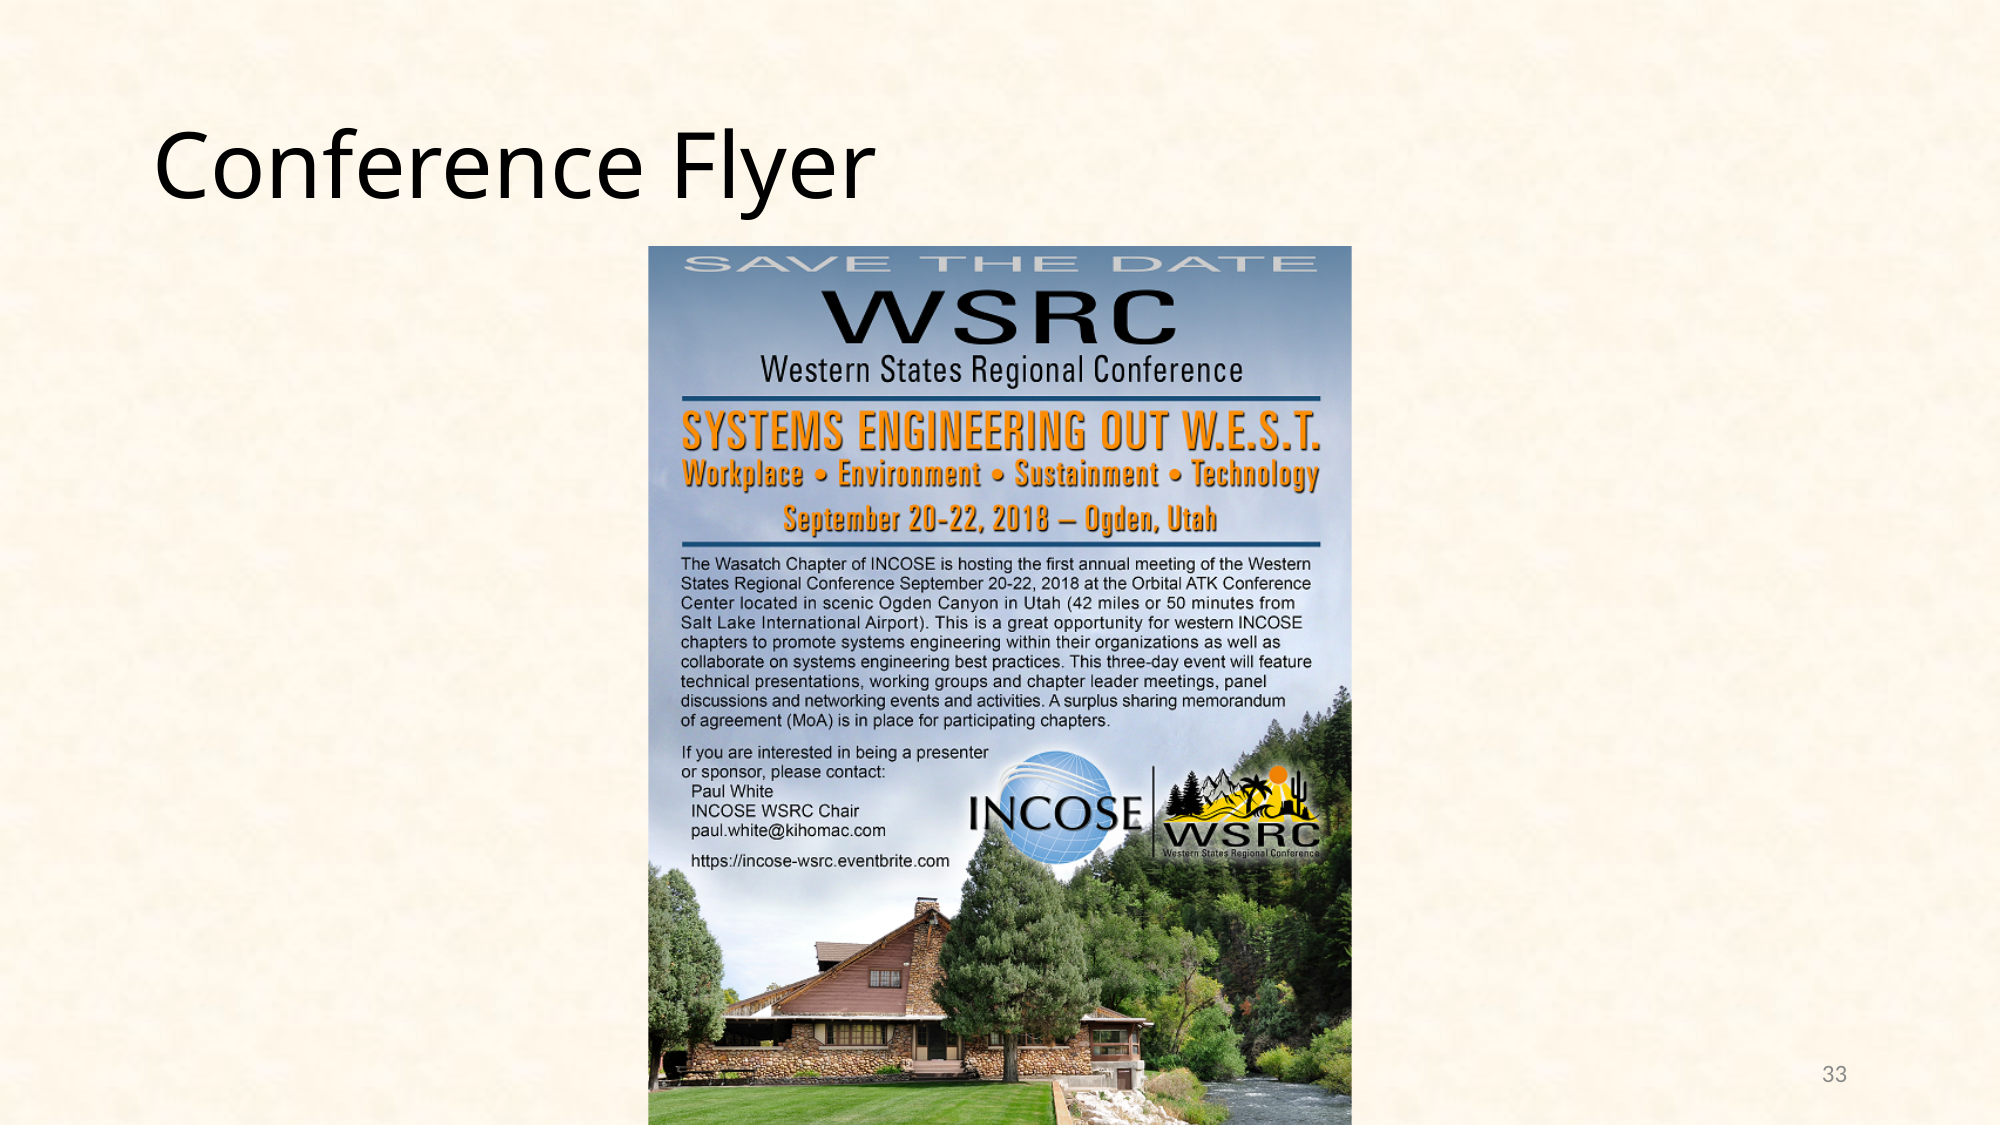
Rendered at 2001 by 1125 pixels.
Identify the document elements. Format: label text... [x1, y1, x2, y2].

title Conference Flyer [137, 59, 1863, 278]
picture [648, 246, 1352, 1125]
slide_number 33 [1412, 1042, 1863, 1103]
